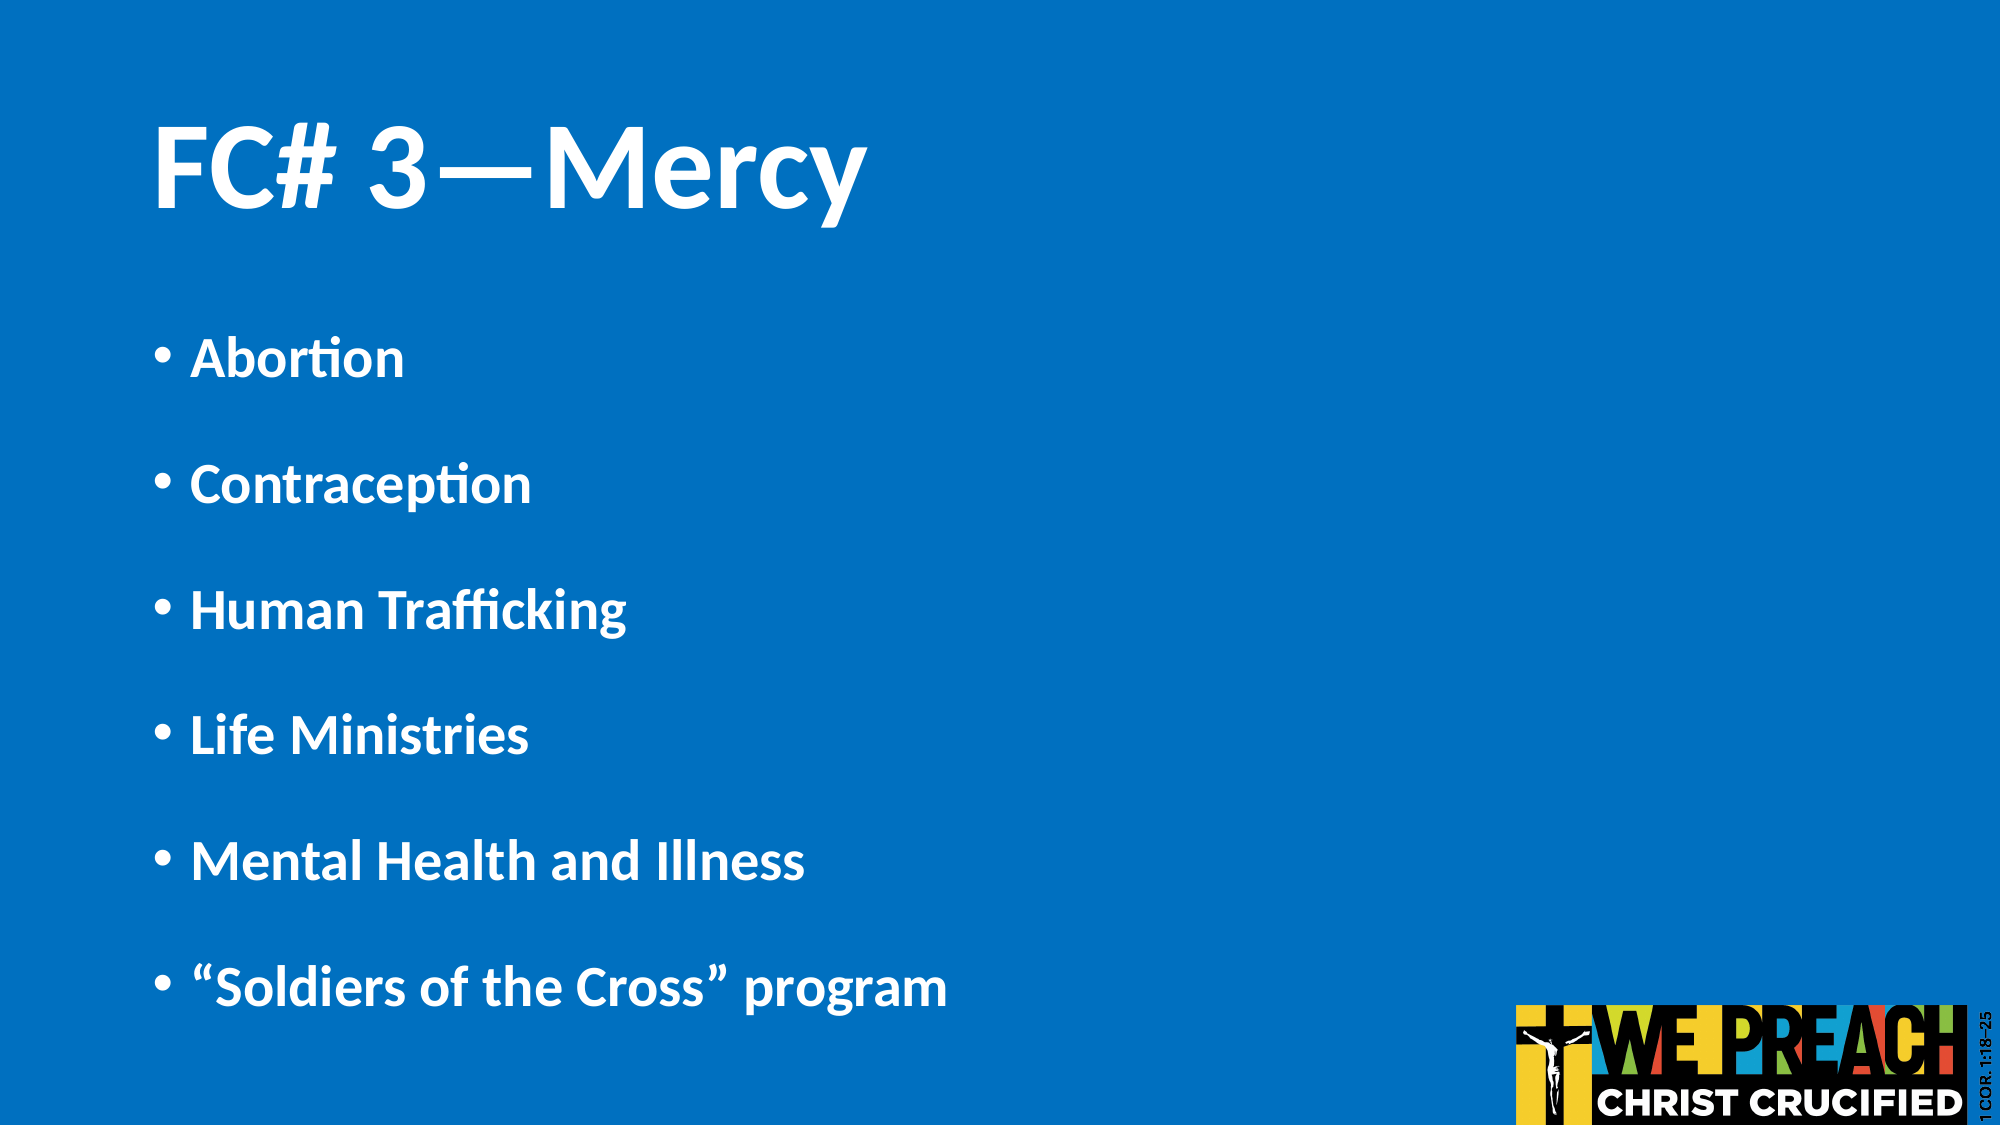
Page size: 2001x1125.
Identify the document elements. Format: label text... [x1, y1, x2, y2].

title FC# 3—Mercy [137, 59, 1863, 277]
picture [1891, 1005, 2000, 1125]
list Abortion Contraception Human Trafficking Life Ministries Mental Health and Illness “Soldiers of the Cross” program [137, 277, 1891, 1125]
